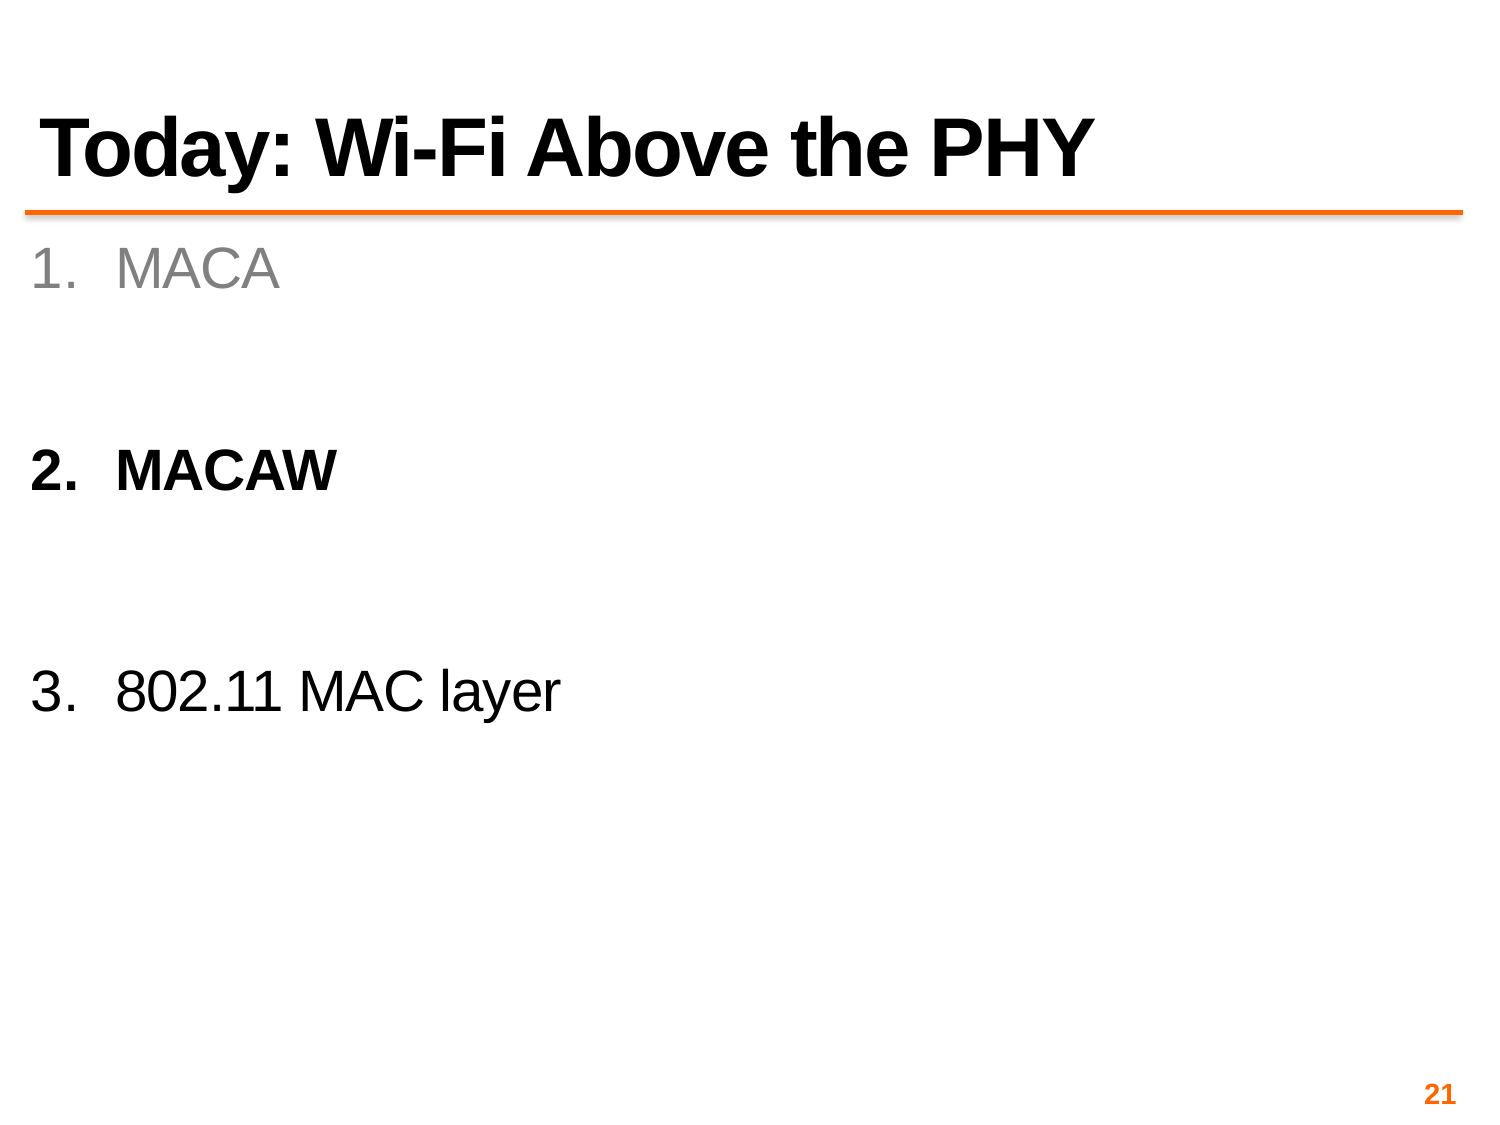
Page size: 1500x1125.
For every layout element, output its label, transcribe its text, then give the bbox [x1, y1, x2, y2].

slide_number 21 [1112, 1074, 1463, 1110]
list MACA MACAW 802.11 MAC layer [24, 237, 1463, 1063]
title Today: Wi-Fi Above the PHY [24, 24, 1463, 201]
